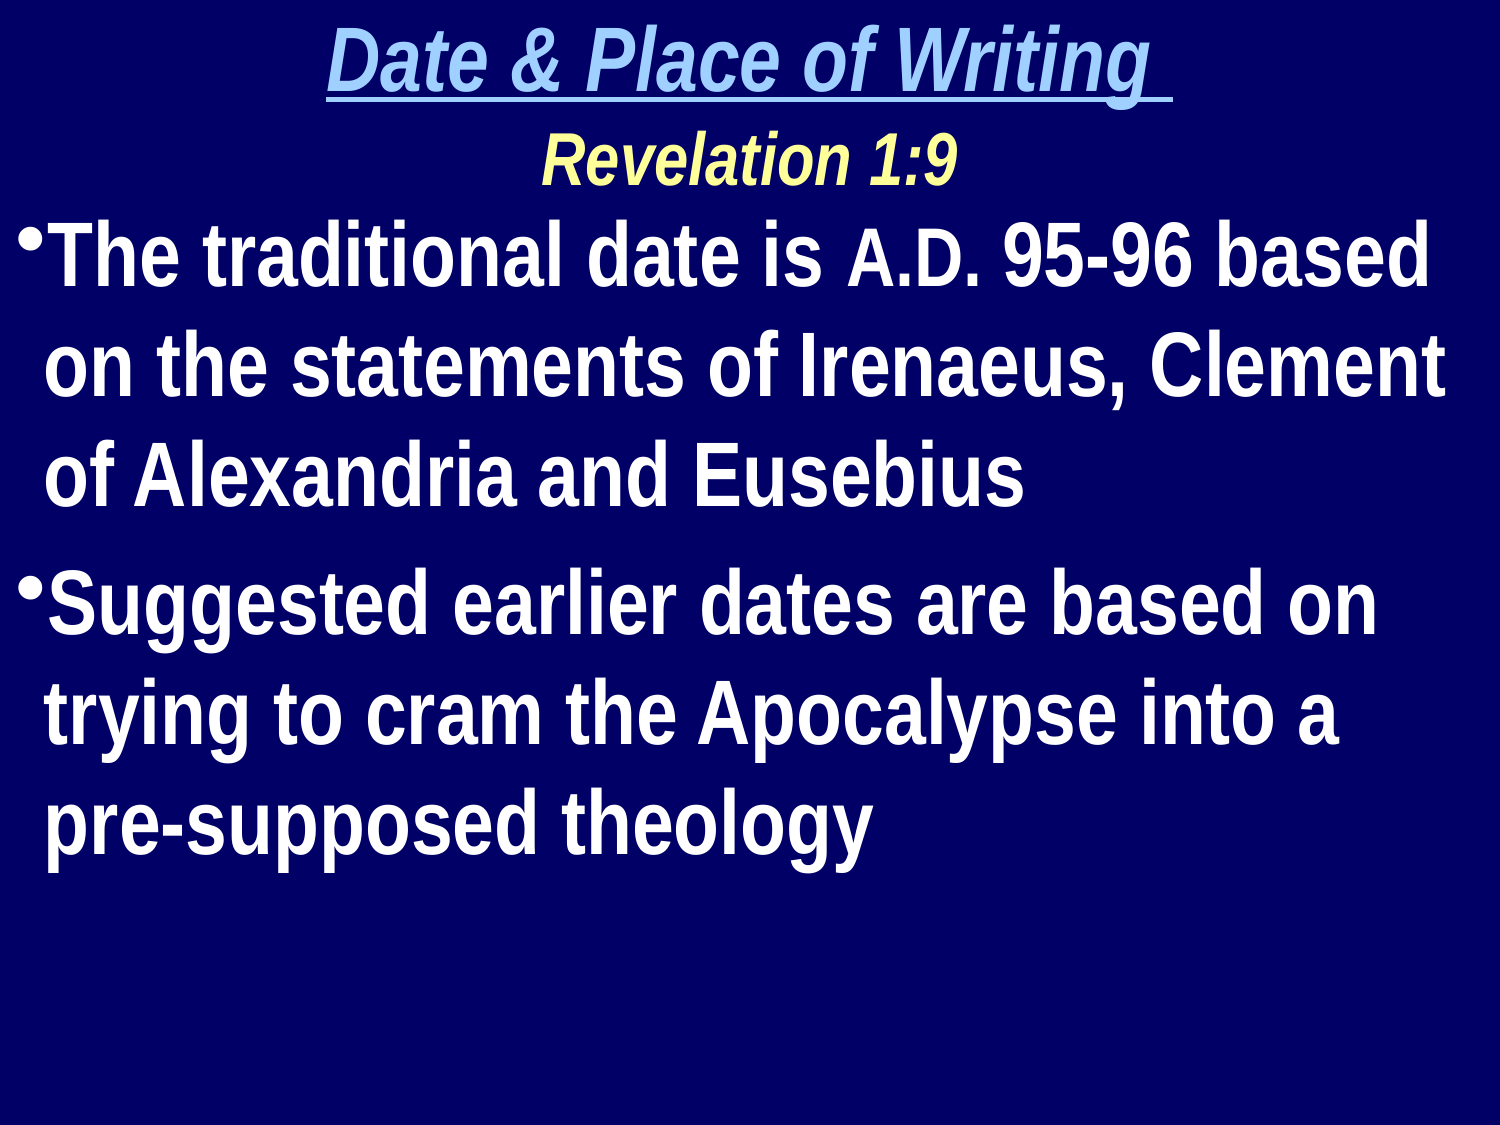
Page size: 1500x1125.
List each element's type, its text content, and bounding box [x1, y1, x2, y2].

list The traditional date is A.D. 95-96 based on the statements of Irenaeus, Clement of Alexandria and Eusebius Suggested earlier dates are based on trying to cram the Apocalypse into a pre-supposed theology [0, 187, 1500, 1125]
title Date & Place of Writing Revelation 1:9 [0, 0, 1500, 187]
